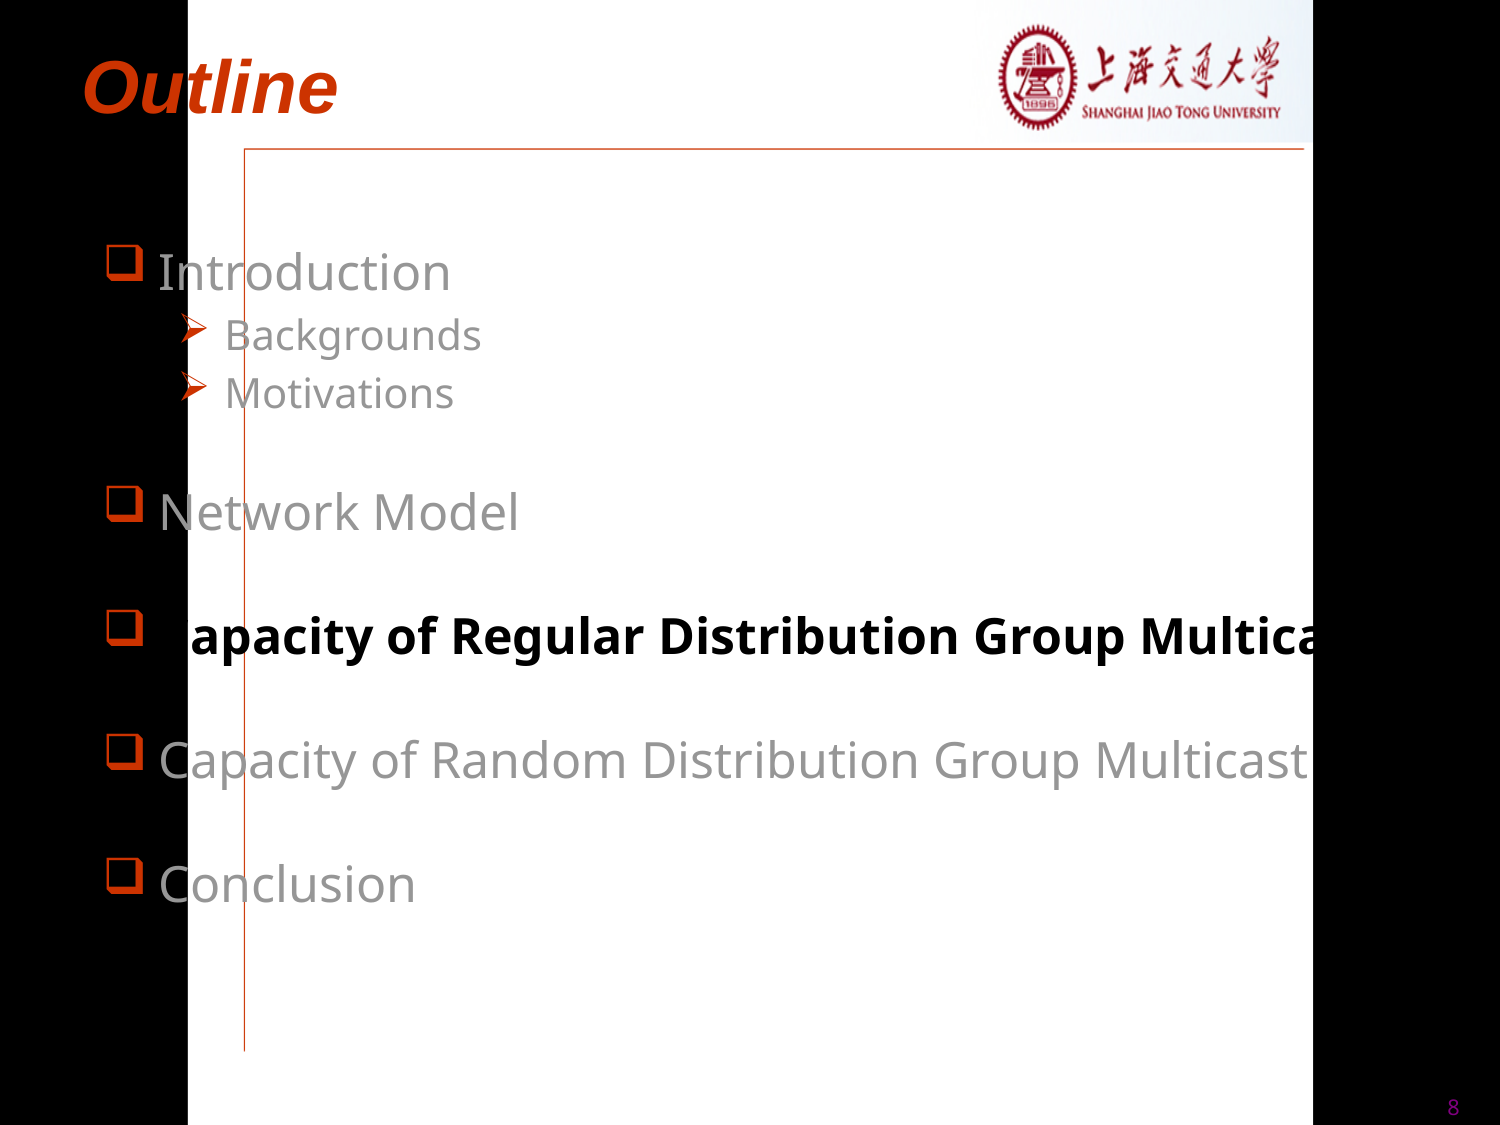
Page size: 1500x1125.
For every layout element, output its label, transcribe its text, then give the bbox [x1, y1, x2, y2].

text_box Outline [66, 30, 355, 136]
text_box Introduction Backgrounds Motivations Network Model Capacity of Regular Distribution Group Multicast Capacity of Random Distribution Group Multicast Conclusion [87, 162, 1413, 1050]
picture [0, 0, 1500, 1125]
text_box 8 [1350, 1074, 1475, 1113]
